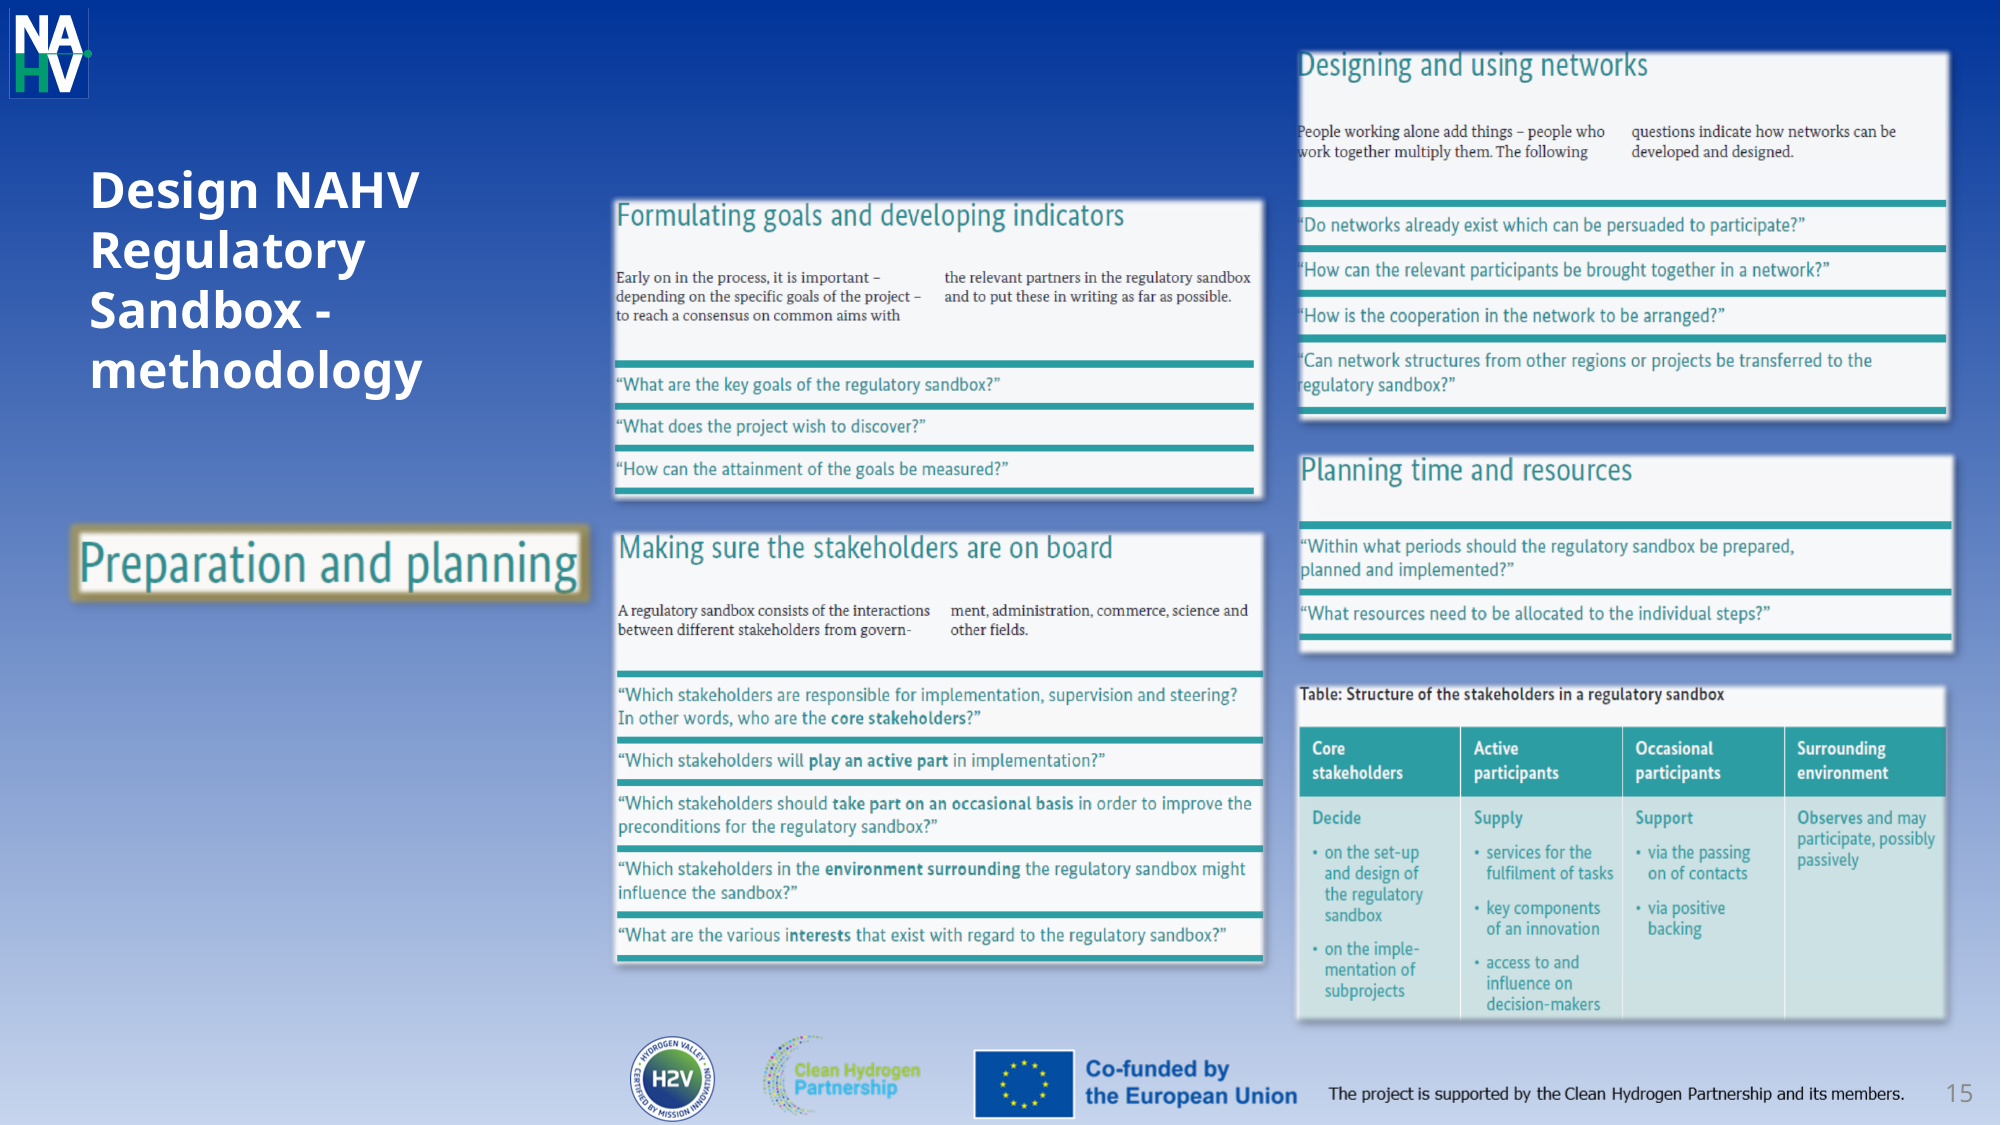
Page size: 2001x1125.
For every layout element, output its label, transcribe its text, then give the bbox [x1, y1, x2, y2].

picture [609, 528, 1267, 968]
picture [630, 1032, 1915, 1125]
picture [1295, 47, 1953, 424]
picture [1295, 451, 1957, 656]
picture [609, 195, 1267, 503]
text_box Design NAHV Regulatory Sandbox - methodology [74, 151, 557, 407]
picture [74, 528, 584, 597]
picture [0, 0, 177, 109]
slide_number 15 [1916, 1064, 1989, 1125]
picture [1291, 681, 1950, 1023]
